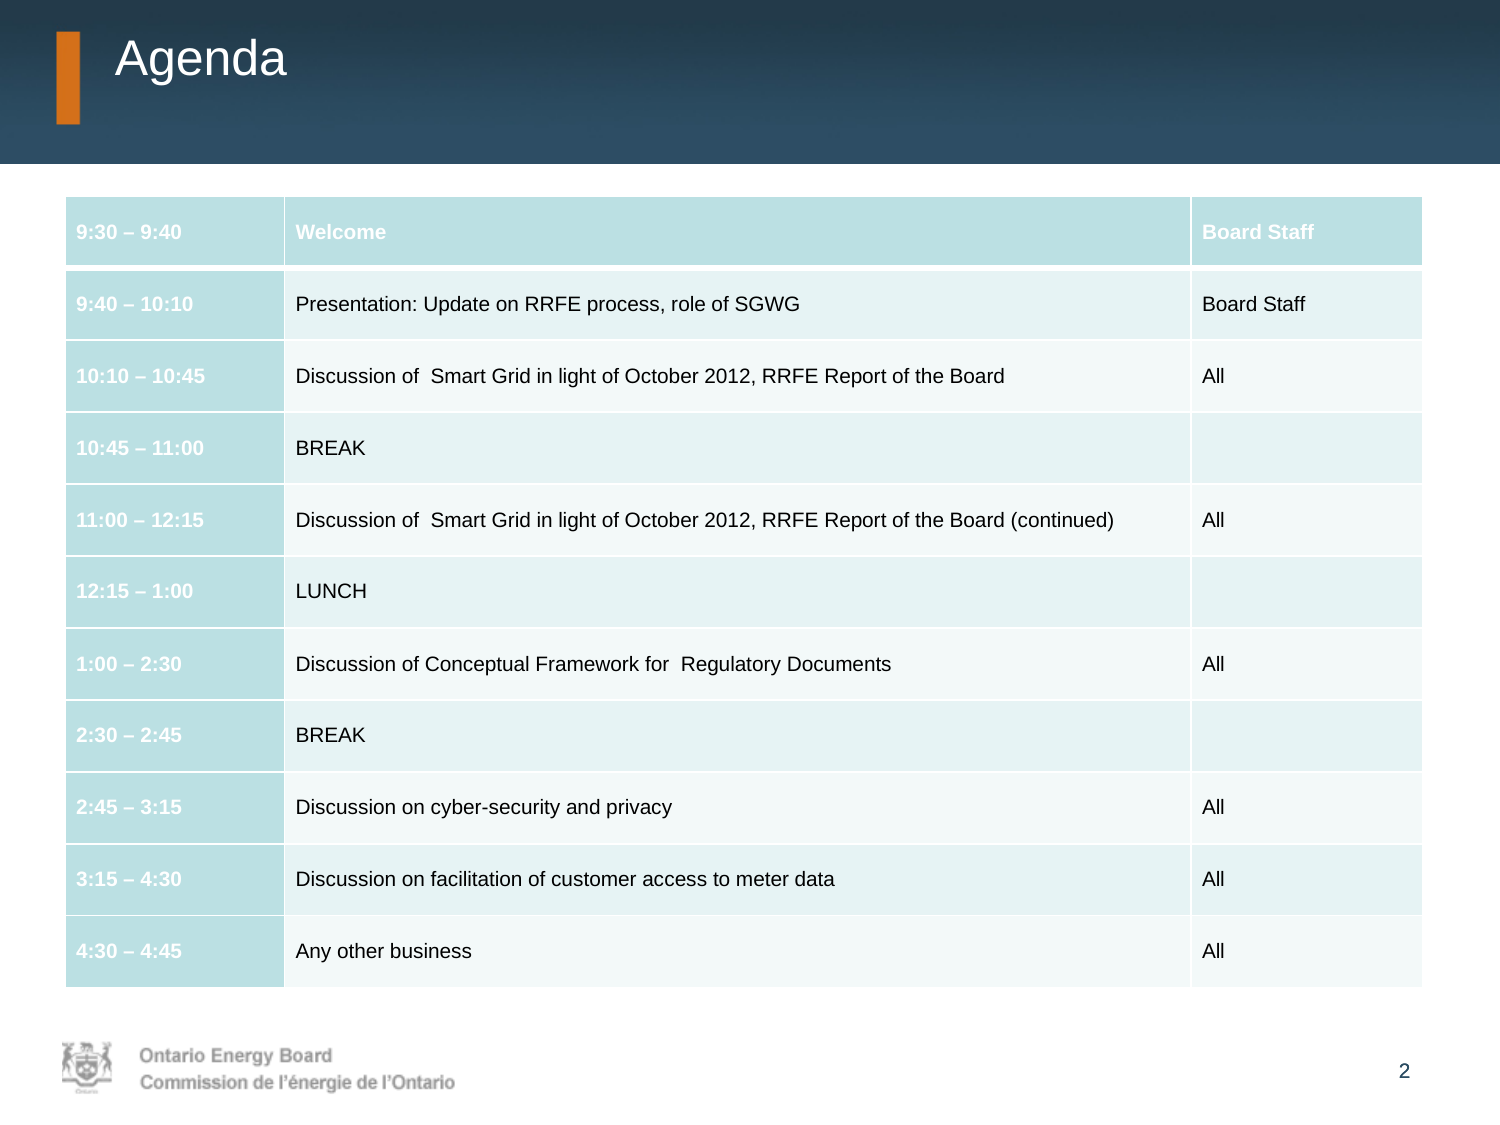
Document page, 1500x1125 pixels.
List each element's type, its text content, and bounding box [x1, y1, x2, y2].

table_cell [1192, 557, 1422, 627]
table_cell Discussion of Smart Grid in light of October 2012, RRFE Report of the Board [285, 341, 1190, 411]
table_cell Discussion on facilitation of customer access to meter data [285, 845, 1190, 915]
table_cell [1192, 701, 1422, 771]
table_cell 2:30 – 2:45 [66, 701, 284, 771]
table_cell [1192, 413, 1422, 483]
table_header Board Staff [1192, 197, 1422, 265]
table_cell Discussion of Smart Grid in light of October 2012, RRFE Report of the Board (continued) [285, 485, 1190, 555]
table_cell All [1192, 629, 1422, 699]
title Agenda [99, 24, 1425, 155]
table_cell 3:15 – 4:30 [66, 845, 284, 915]
table_cell Discussion on cyber-security and privacy [285, 773, 1190, 843]
table_cell Board Staff [1192, 271, 1422, 339]
table_cell All [1192, 773, 1422, 843]
table_cell 10:45 – 11:00 [66, 413, 284, 483]
table_header Welcome [285, 197, 1190, 265]
table_cell 4:30 – 4:45 [66, 916, 284, 987]
table_cell 1:00 – 2:30 [66, 629, 284, 699]
table_cell 12:15 – 1:00 [66, 557, 284, 627]
table_cell All [1192, 845, 1422, 915]
table_cell All [1192, 485, 1422, 555]
table_cell All [1192, 916, 1422, 987]
table_cell Discussion of Conceptual Framework for Regulatory Documents [285, 629, 1190, 699]
table_cell 11:00 – 12:15 [66, 485, 284, 555]
table_cell LUNCH [285, 557, 1190, 627]
table_cell 2:45 – 3:15 [66, 773, 284, 843]
picture [0, 0, 1500, 164]
table_cell Any other business [285, 916, 1190, 987]
picture [62, 1034, 494, 1113]
table_cell BREAK [285, 413, 1190, 483]
table_cell Presentation: Update on RRFE process, role of SGWG [285, 271, 1190, 339]
table_header 9:30 – 9:40 [66, 197, 284, 265]
table_cell 10:10 – 10:45 [66, 341, 284, 411]
table_cell BREAK [285, 701, 1190, 771]
table_cell 9:40 – 10:10 [66, 271, 284, 339]
table_cell All [1192, 341, 1422, 411]
